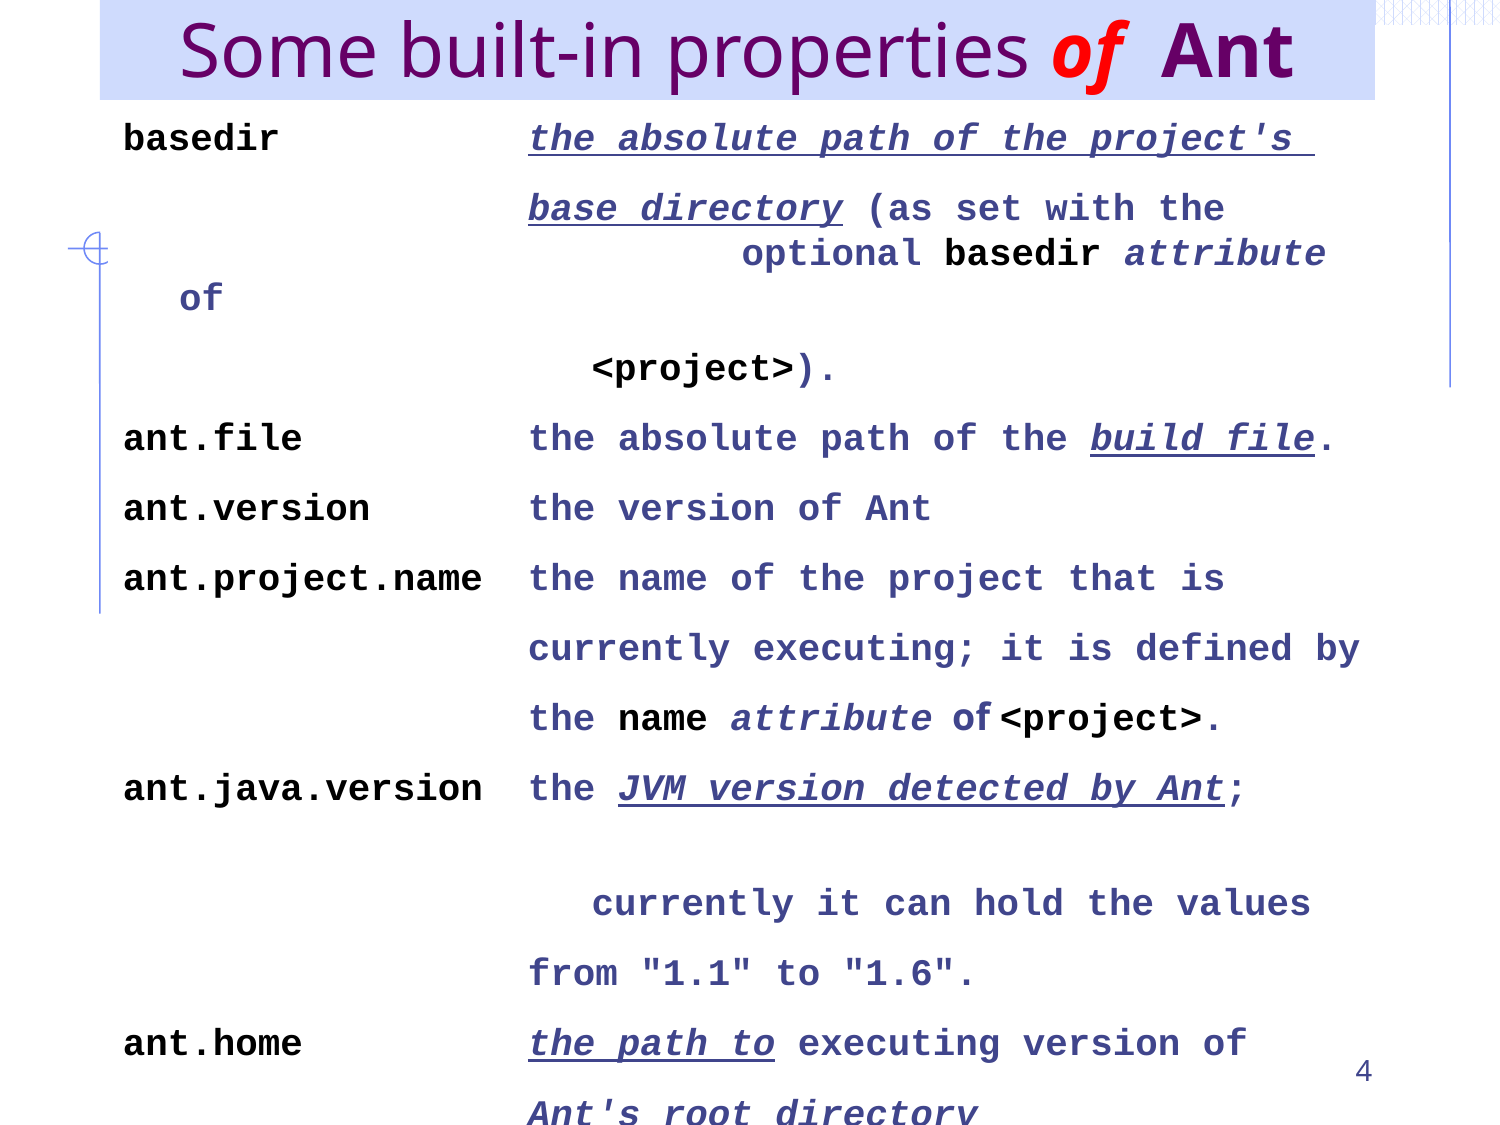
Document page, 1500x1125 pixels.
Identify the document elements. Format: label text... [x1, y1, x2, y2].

list basedir the absolute path of the project's base directory (as set with the optional basedir attribute of <project>). ant.file the absolute path of the build file. ant.version the version of Ant ant.project.name the name of the project that is currently executing; it is defined by the name attribute of <project>. ant.java.version the JVM version detected by Ant; currently it can hold the values from "1.1" to "1.6". ant.home the path to executing version of Ant's root directory [107, 105, 1384, 1055]
title Some built-in properties of Ant [99, 0, 1376, 101]
slide_number 4 [1074, 1024, 1388, 1101]
